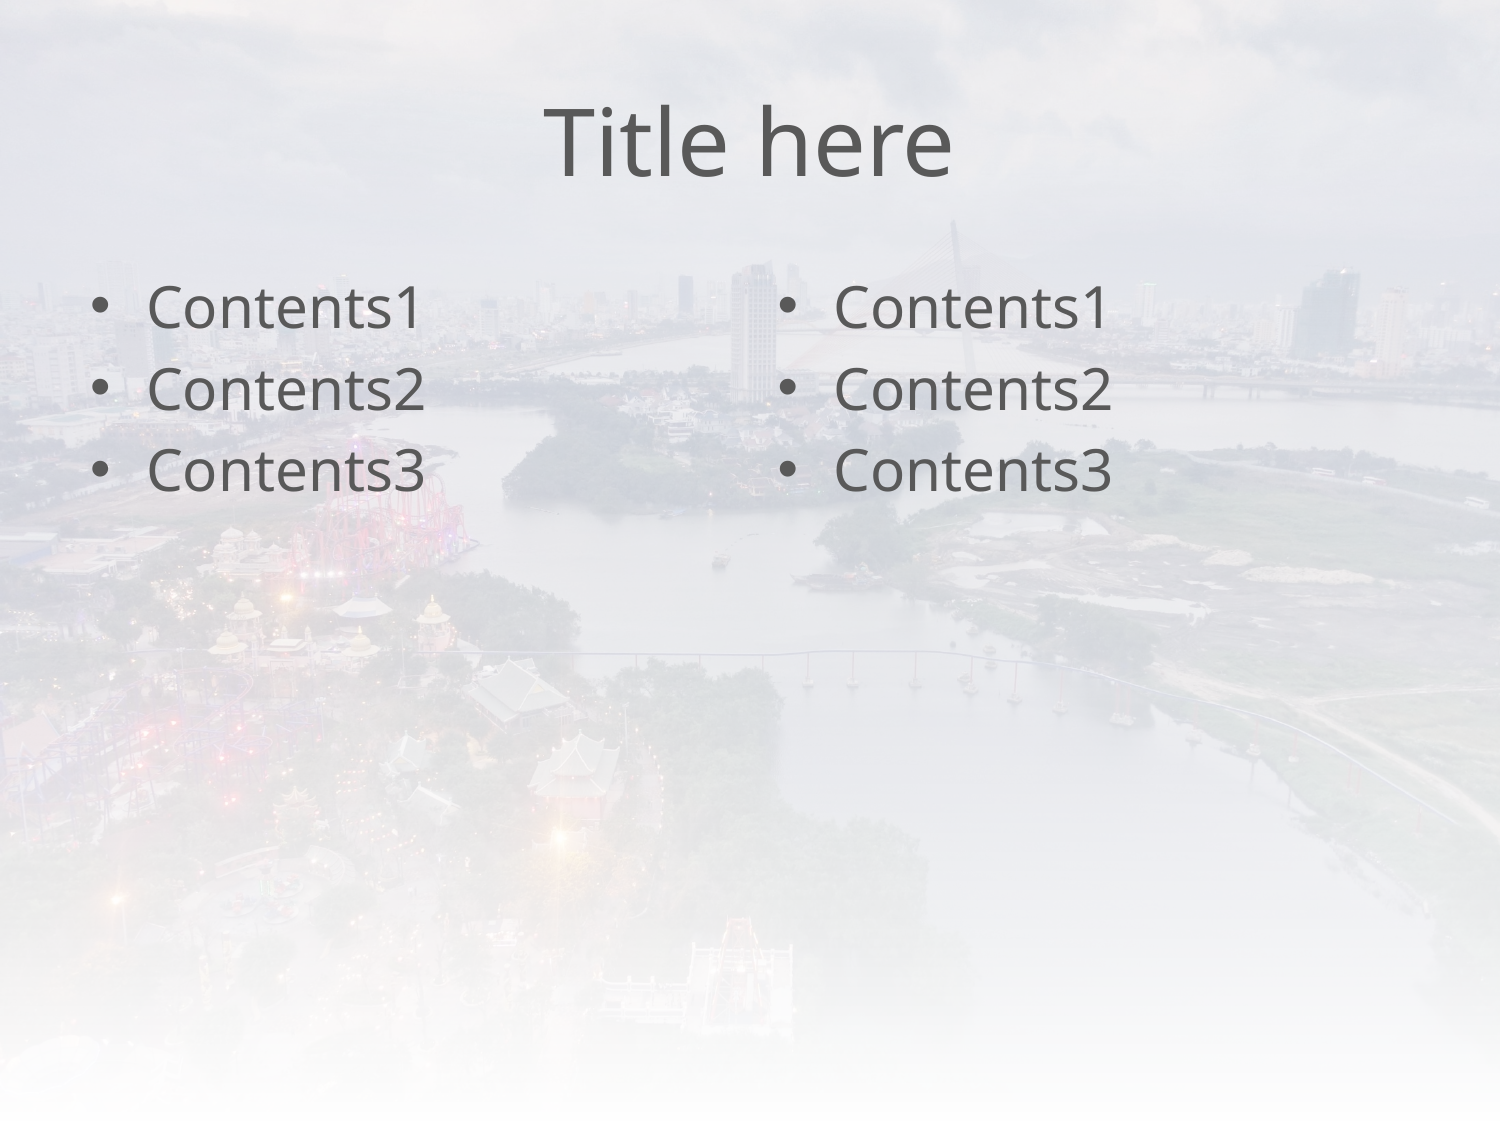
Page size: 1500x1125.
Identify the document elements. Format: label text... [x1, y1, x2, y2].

list Contents1 Contents2 Contents3 [75, 262, 738, 1005]
title Title here [75, 45, 1425, 233]
list Contents1 Contents2 Contents3 [762, 262, 1425, 1005]
text_box [0, 0, 1500, 1125]
